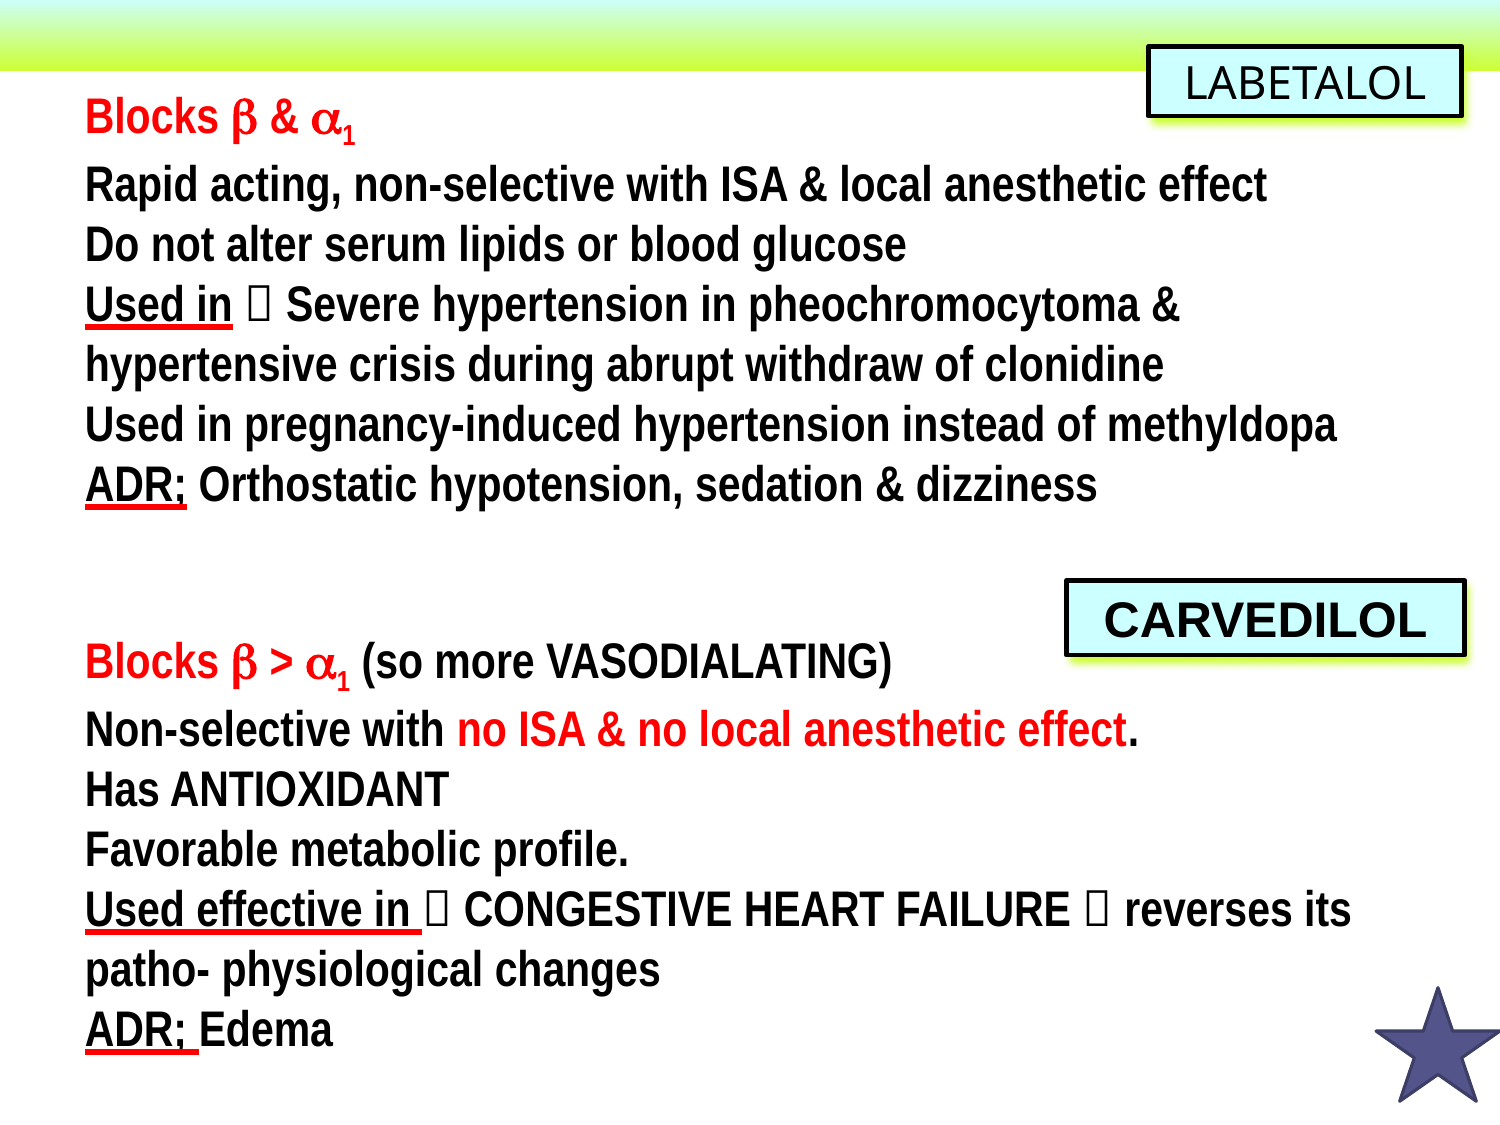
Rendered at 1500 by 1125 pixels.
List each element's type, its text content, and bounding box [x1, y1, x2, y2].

text_box [0, 0, 1500, 72]
text_box [1374, 986, 1500, 1103]
text_box LABETALOL [1148, 46, 1462, 117]
text_box Blocks  > 1 (so more VASODIALATING) Non-selective with no ISA & no local anesthetic effect. Has ANTIOXIDANT Favorable metabolic profile. Used effective in  CONGESTIVE HEART FAILURE  reverses its patho- physiological changes ADR; Edema [70, 621, 1442, 1064]
text_box Blocks  & 1 Rapid acting, non-selective with ISA & local anesthetic effect Do not alter serum lipids or blood glucose Used in  Severe hypertension in pheochromocytoma & hypertensive crisis during abrupt withdraw of clonidine Used in pregnancy-induced hypertension instead of methyldopa ADR; Orthostatic hypotension, sedation & dizziness [70, 75, 1442, 519]
text_box CARVEDILOL [1066, 580, 1465, 656]
